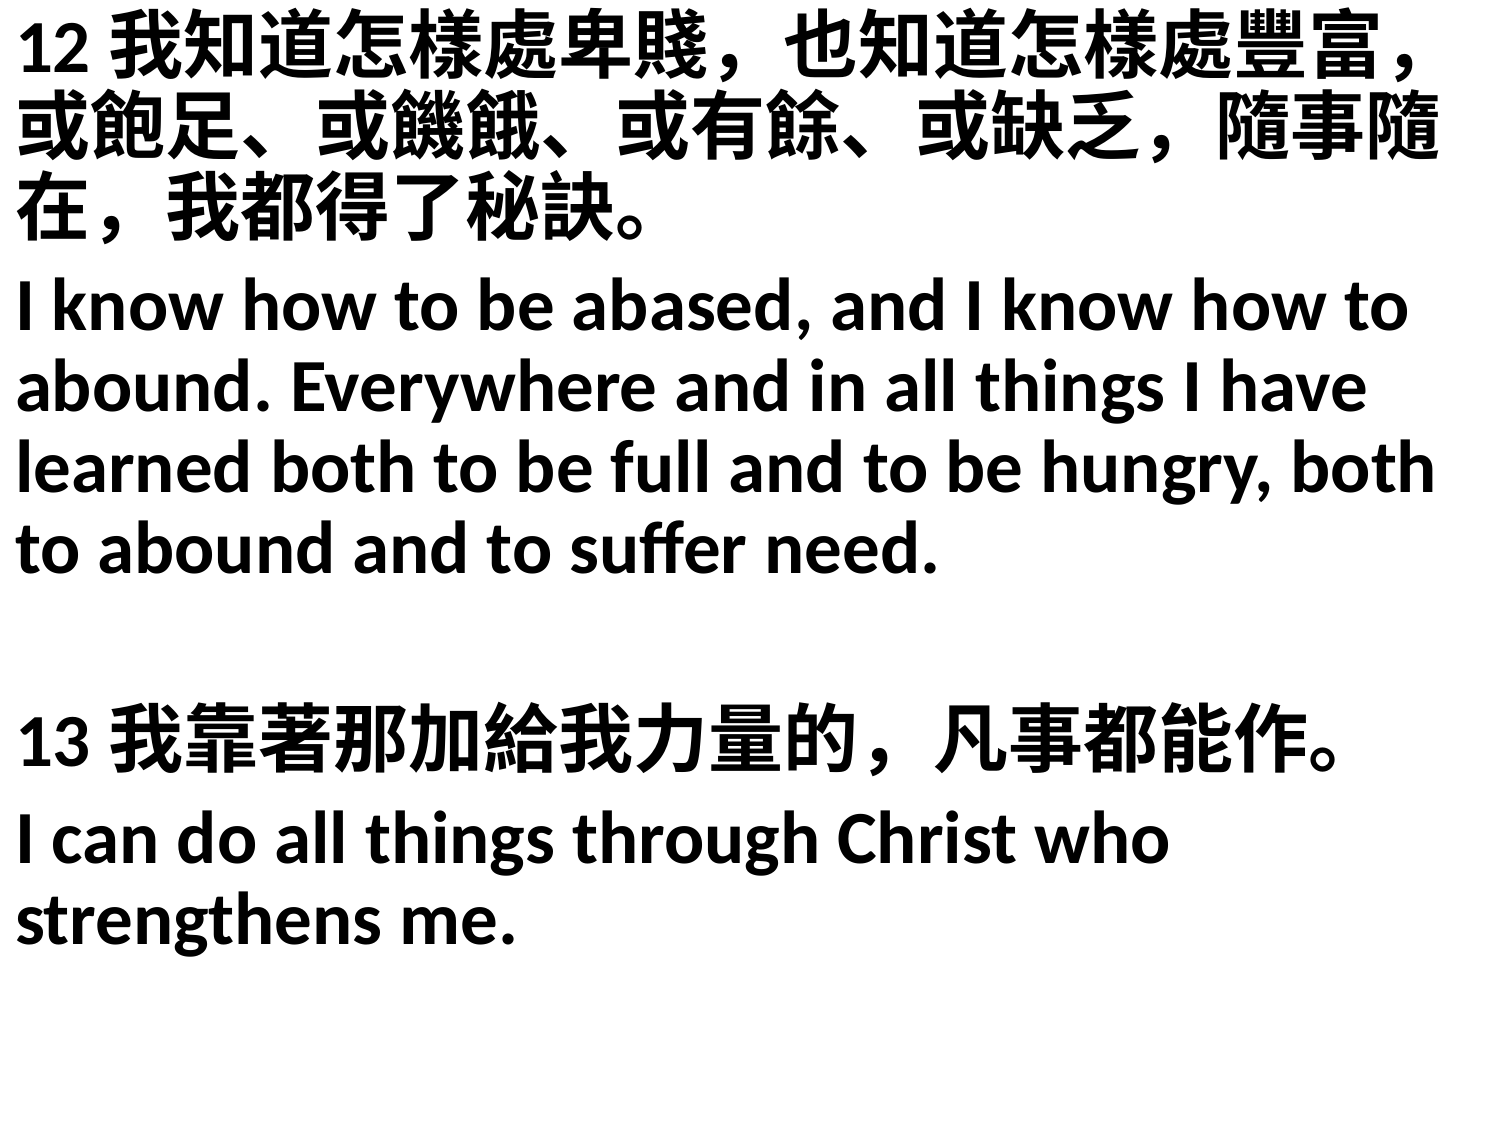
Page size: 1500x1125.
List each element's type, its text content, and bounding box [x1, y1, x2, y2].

subtitle 12我知道怎樣處卑賤，也知道怎樣處豐富，或飽足、或饑餓、或有餘、或缺乏，隨事隨在，我都得了秘訣。 I know how to be abased, and I know how to abound. Everywhere and in all things I have learned both to be full and to be hungry, both to abound and to suffer need. 13我靠著那加給我力量的，凡事都能作。 I can do all things through Christ who strengthens me. [0, 0, 1500, 1125]
